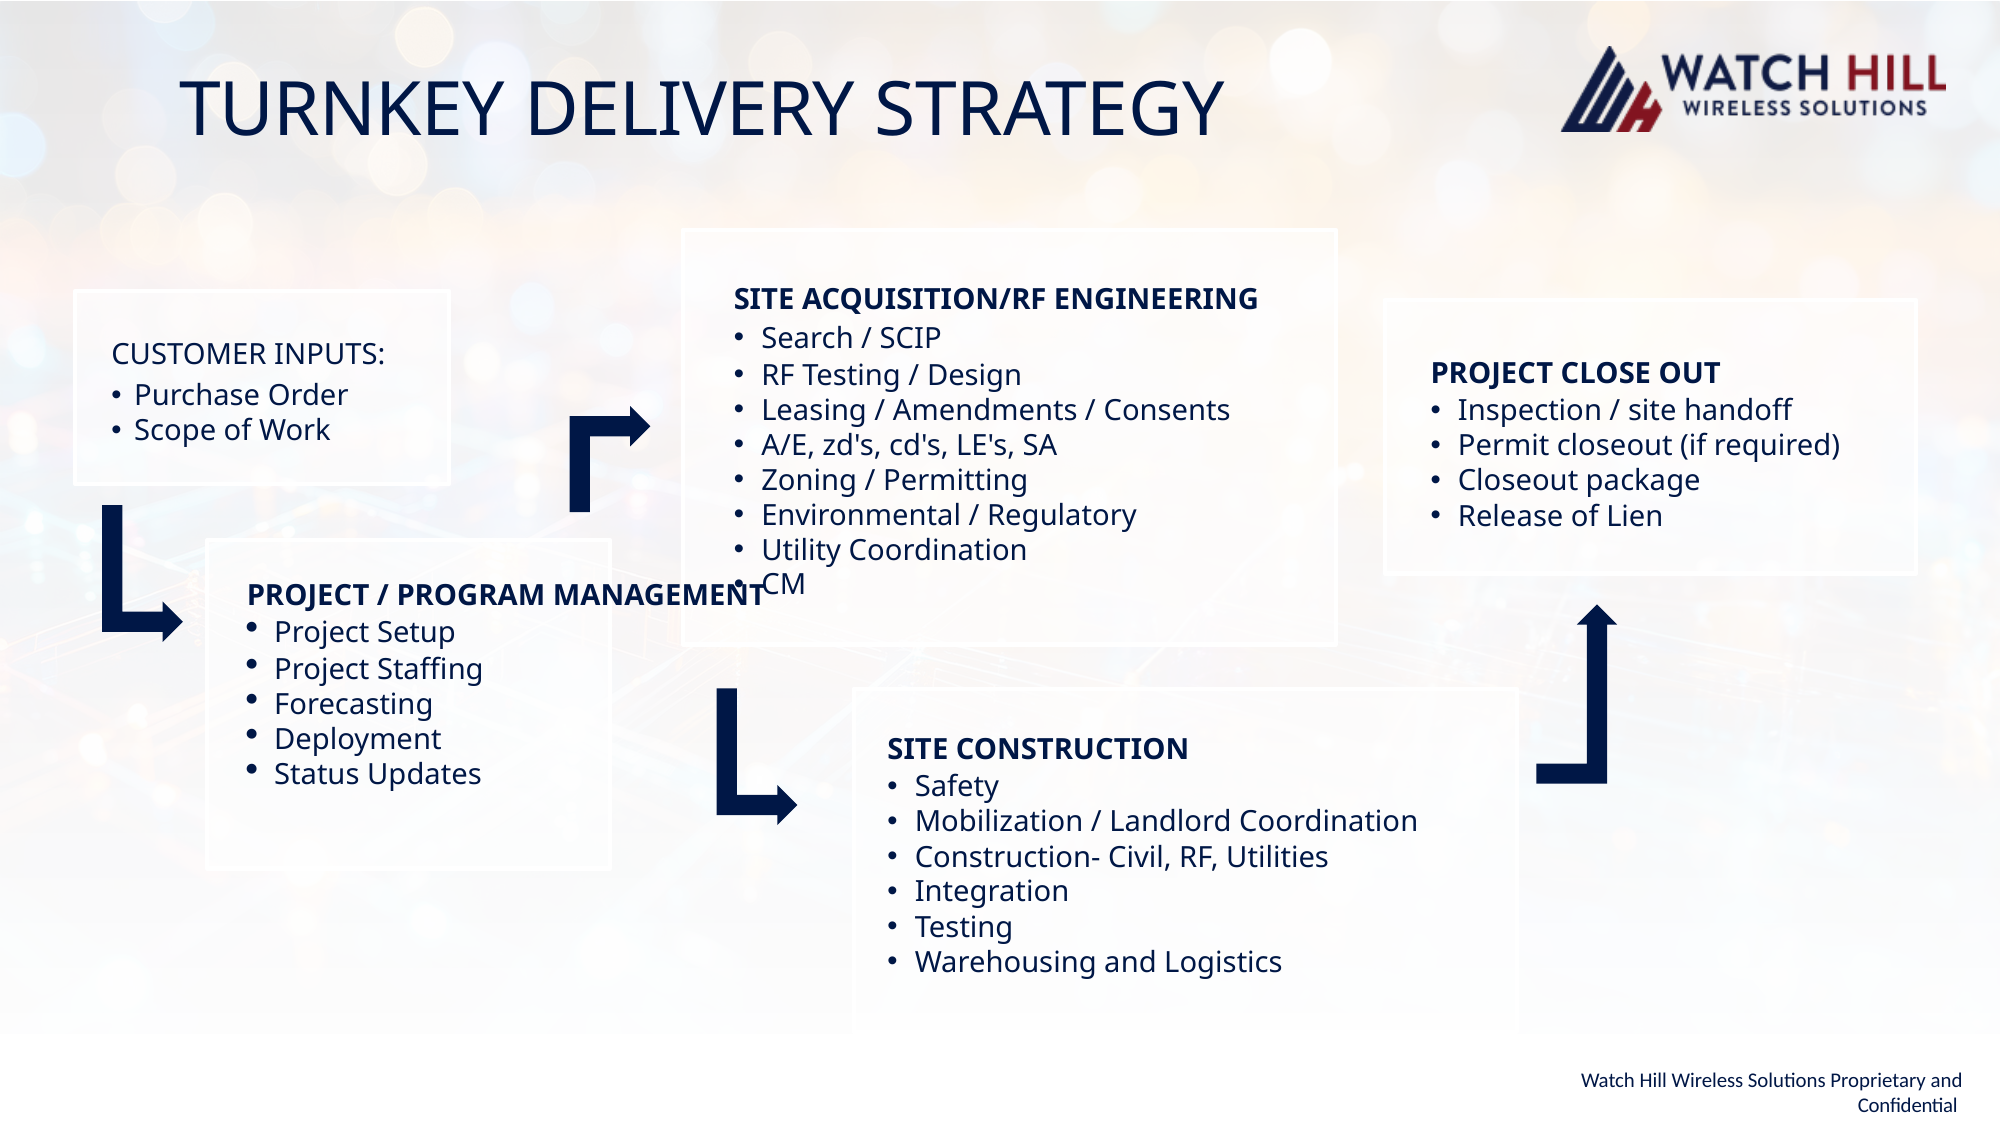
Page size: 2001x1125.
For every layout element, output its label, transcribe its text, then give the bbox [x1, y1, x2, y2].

text_box [1534, 602, 1620, 786]
text_box SITE ACQUISITION/RF ENGINEERING Search / SCIP RF Testing / Design Leasing / Amendments / Consents A/E, zd's, cd's, LE's, SA Zoning / Permitting Environmental / Regulatory Utility Coordination CM [731, 276, 1294, 601]
text_box [100, 503, 185, 644]
text_box [714, 686, 800, 828]
text_box [1383, 298, 1918, 576]
text_box [205, 538, 612, 871]
text_box [73, 289, 451, 486]
text_box [567, 404, 653, 515]
text_box PROJECT / PROGRAM MANAGEMENT Project Setup Project Staffing Forecasting Deployment Status Updates [244, 573, 771, 791]
text_box [681, 228, 1338, 647]
text_box [852, 687, 1519, 1034]
text_box TURNKEY DELIVERY STRATEGY [161, 52, 1240, 158]
text_box CUSTOMER INPUTS: Purchase Order Scope of Work [86, 324, 433, 447]
text_box SITE CONSTRUCTION Safety Mobilization / Landlord Coordination Construction- Civil, RF, Utilities Integration Testing Warehousing and Logistics [885, 728, 1500, 978]
text_box PROJECT CLOSE OUT Inspection / site handoff Permit closeout (if required) Closeout package Release of Lien [1428, 352, 1879, 532]
